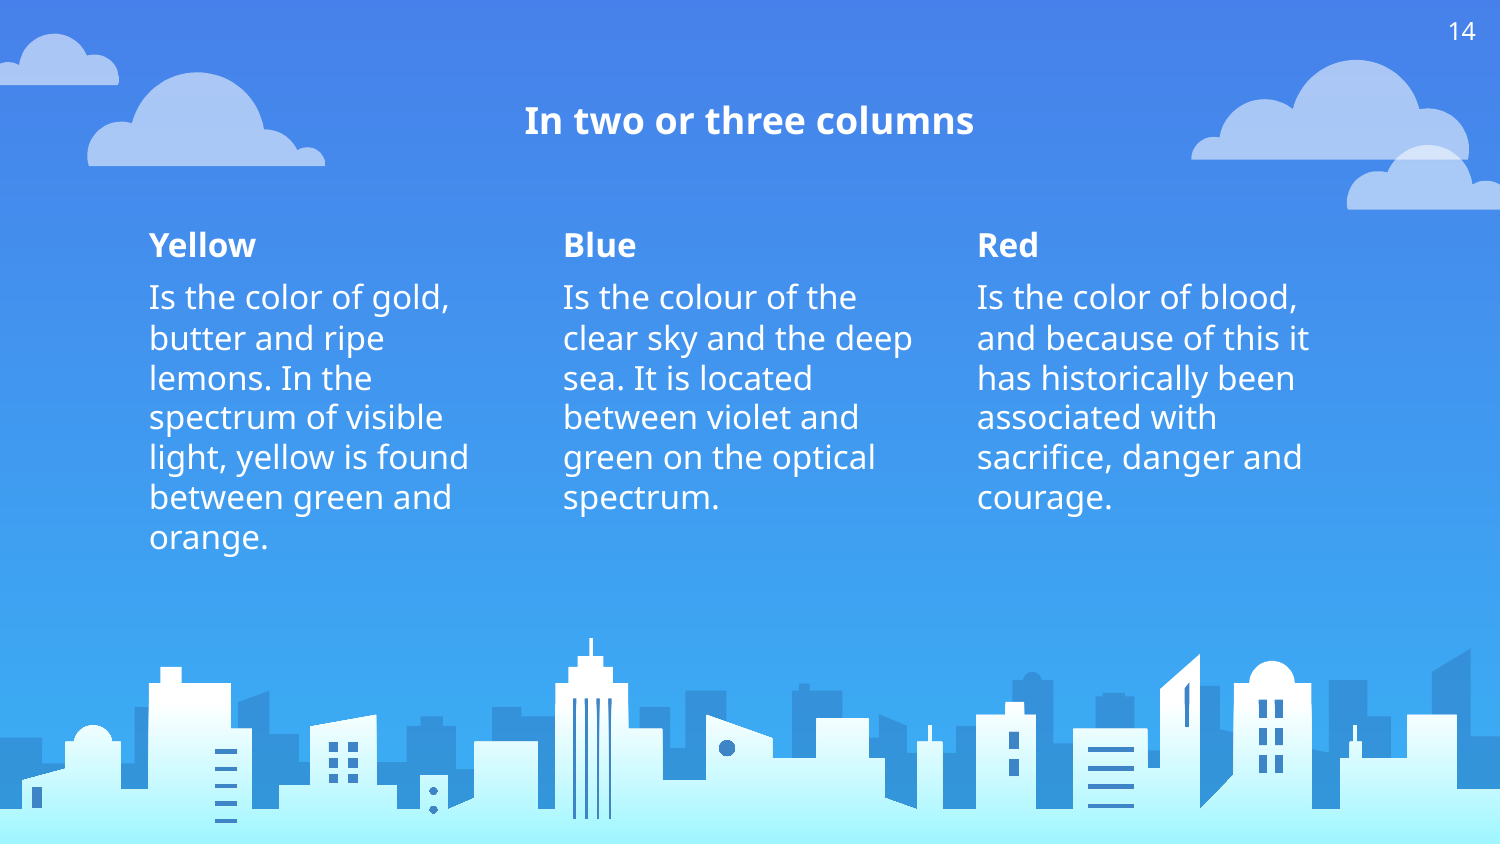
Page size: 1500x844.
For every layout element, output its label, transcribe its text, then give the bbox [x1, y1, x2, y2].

title In two or three columns [139, 64, 1361, 174]
list Red Is the color of blood, and because of this it has historically been associated with sacrifice, danger and courage. [961, 209, 1356, 695]
list Yellow Is the color of gold, butter and ripe lemons. In the spectrum of visible light, yellow is found between green and orange. [133, 209, 528, 695]
list Blue Is the colour of the clear sky and the deep sea. It is located between violet and green on the optical spectrum. [547, 209, 942, 695]
slide_number 14 [1400, 0, 1491, 65]
